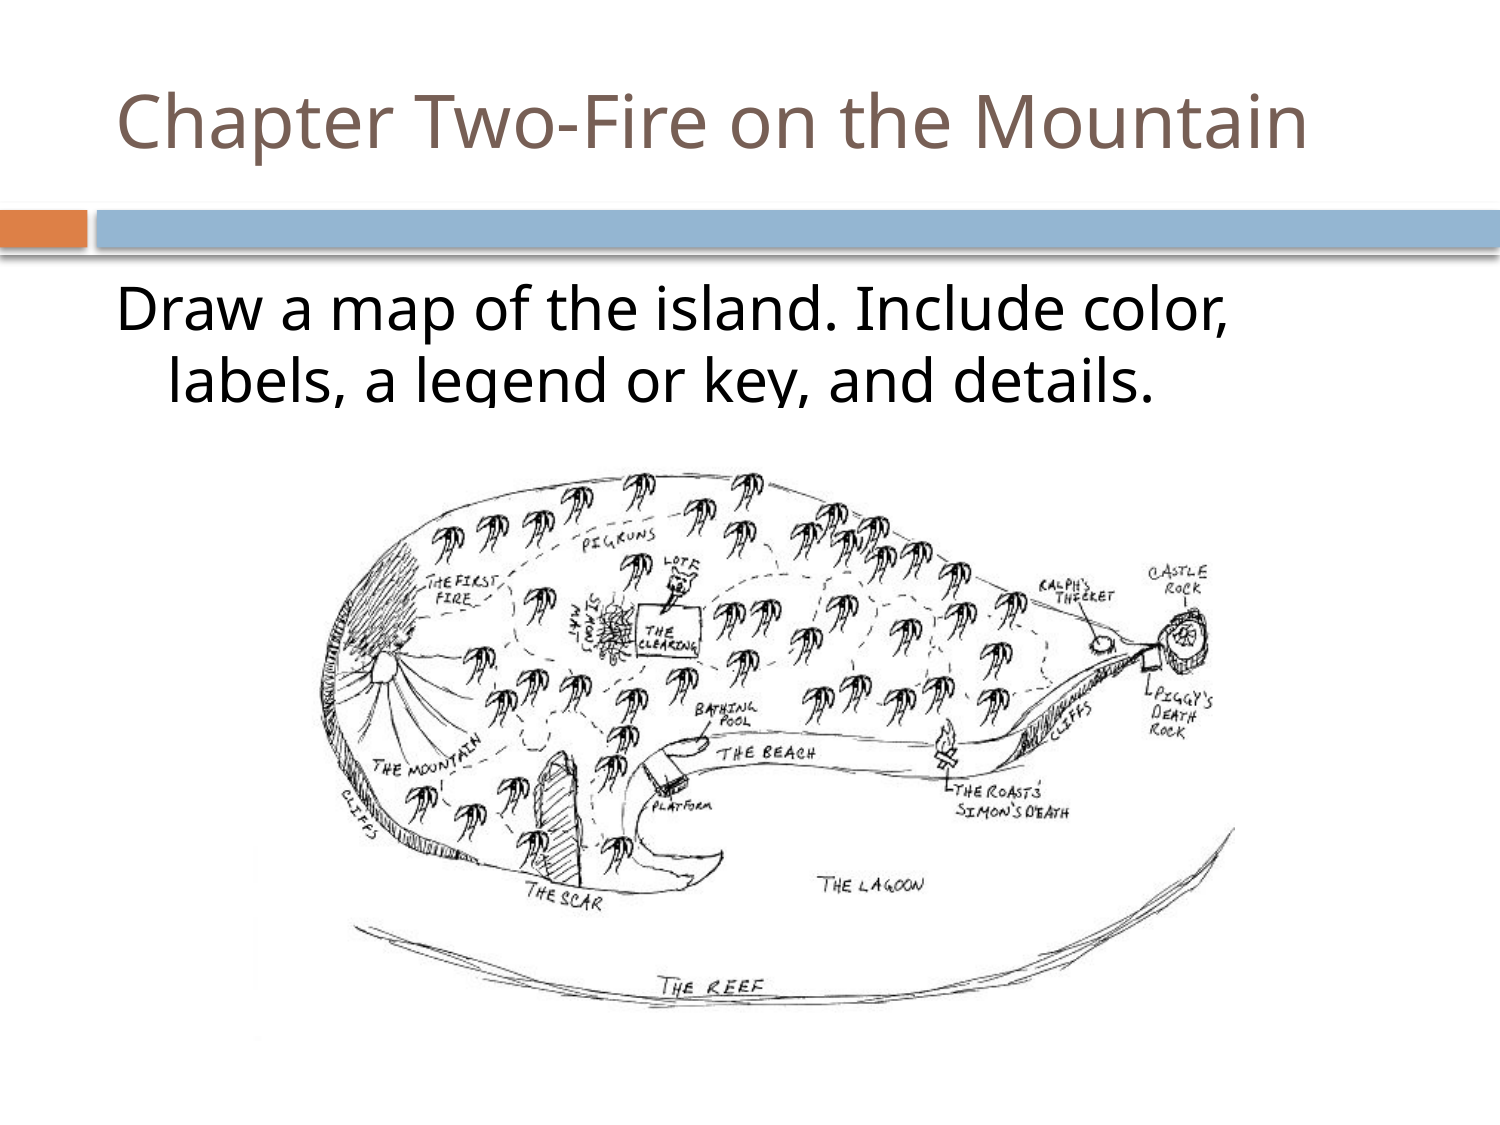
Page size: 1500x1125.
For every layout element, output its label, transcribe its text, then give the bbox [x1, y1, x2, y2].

title Chapter Two-Fire on the Mountain [100, 37, 1438, 200]
list Draw a map of the island. Include color, labels, a legend or key, and details. [100, 262, 1438, 1000]
picture [253, 408, 1235, 1041]
